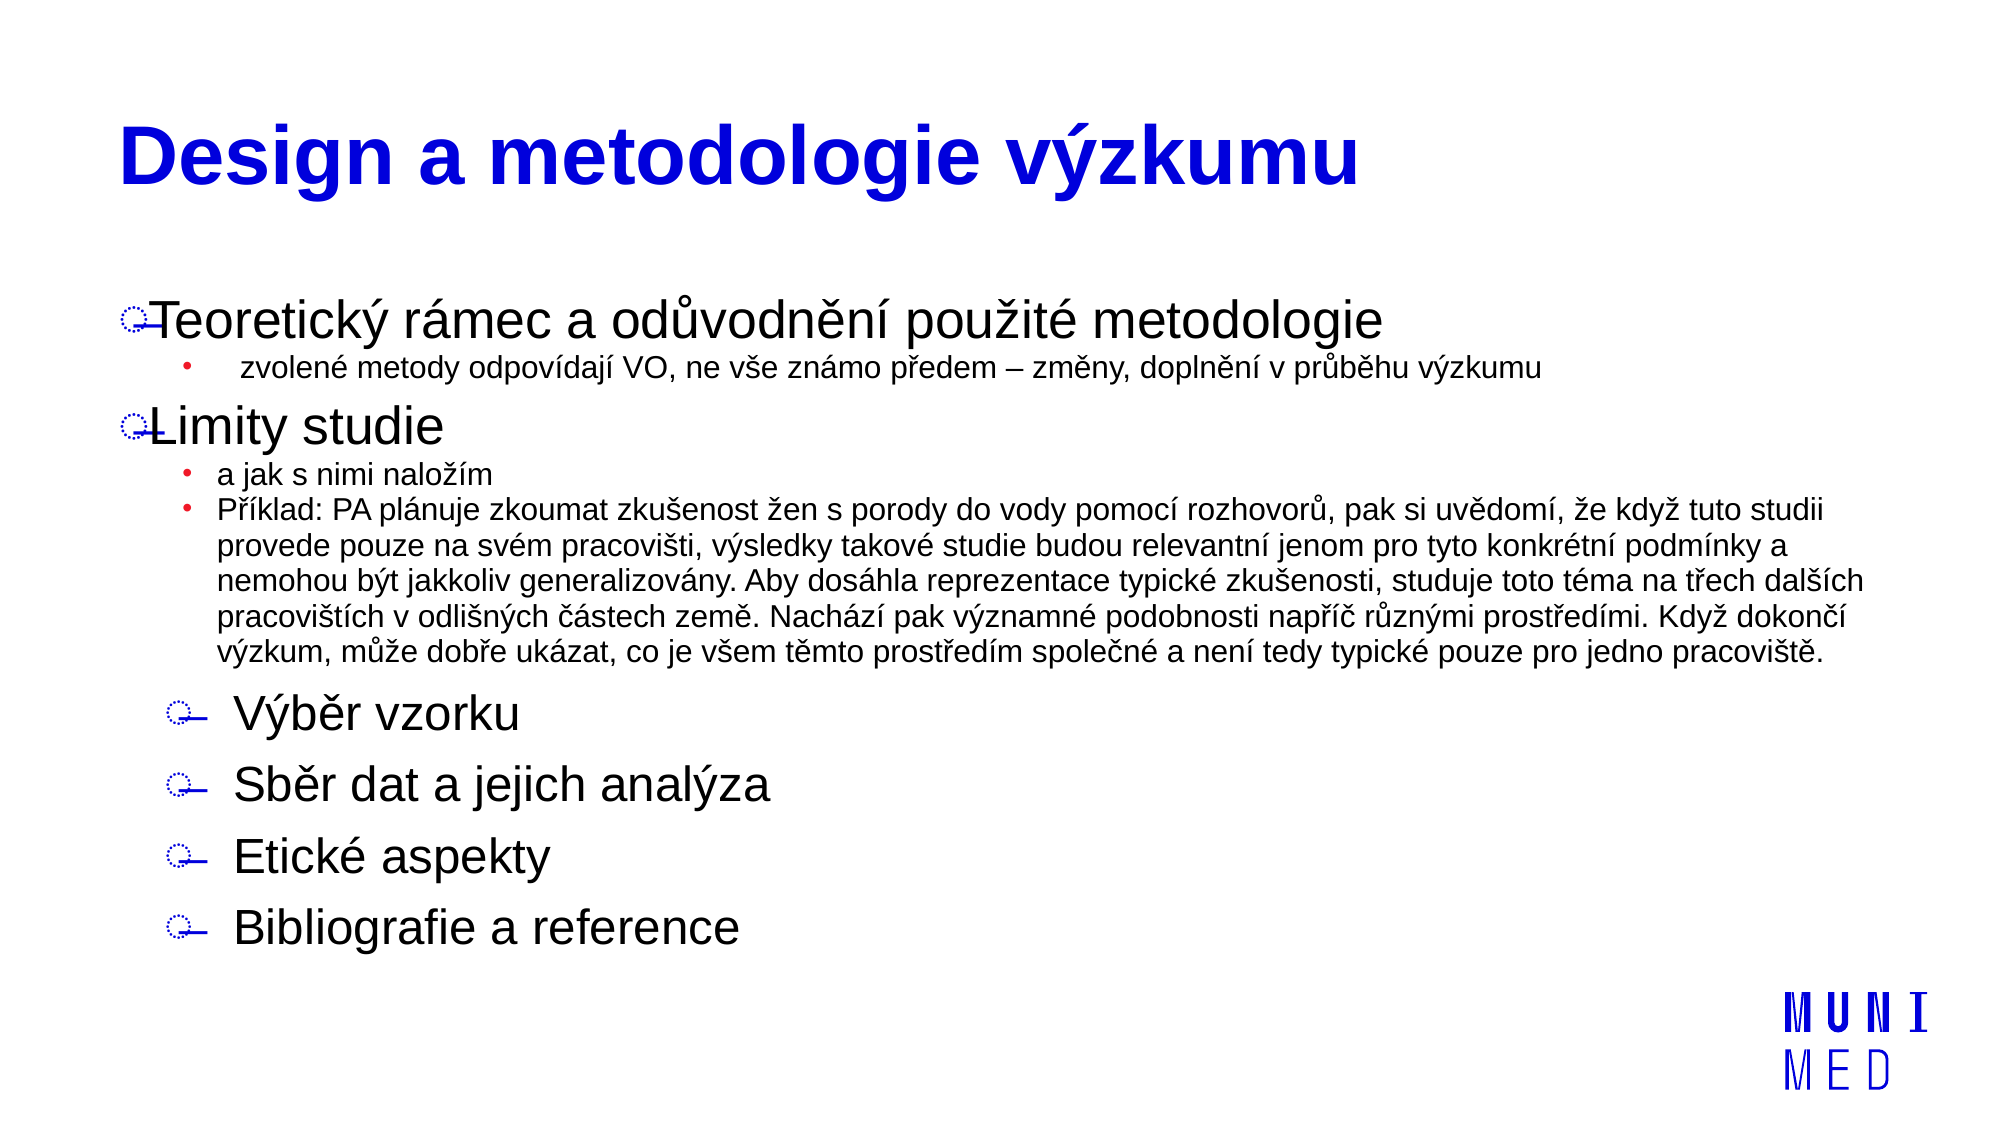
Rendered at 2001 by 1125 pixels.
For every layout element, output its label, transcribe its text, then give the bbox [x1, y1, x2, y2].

list Teoretický rámec a odůvodnění použité metodologie zvolené metody odpovídají VO, ne vše známo předem – změny, doplnění v průběhu výzkumu Limity studie a jak s nimi naložím Příklad: PA plánuje zkoumat zkušenost žen s porody do vody pomocí rozhovorů, pak si uvědomí, že když tuto studii provede pouze na svém pracovišti, výsledky takové studie budou relevantní jenom pro tyto konkrétní podmínky a nemohou být jakkoliv generalizovány. Aby dosáhla reprezentace typické zkušenosti, studuje toto téma na třech dalších pracovištích v odlišných částech země. Nachází pak významné podobnosti napříč různými prostředími. Když dokončí výzkum, může dobře ukázat, co je všem těmto prostředím společné a není tedy typické pouze pro jedno pracoviště. Výběr vzorku Sběr dat a jejich analýza Etické aspekty Bibliografie a reference [118, 277, 1883, 957]
title Design a metodologie výzkumu [118, 118, 1883, 193]
